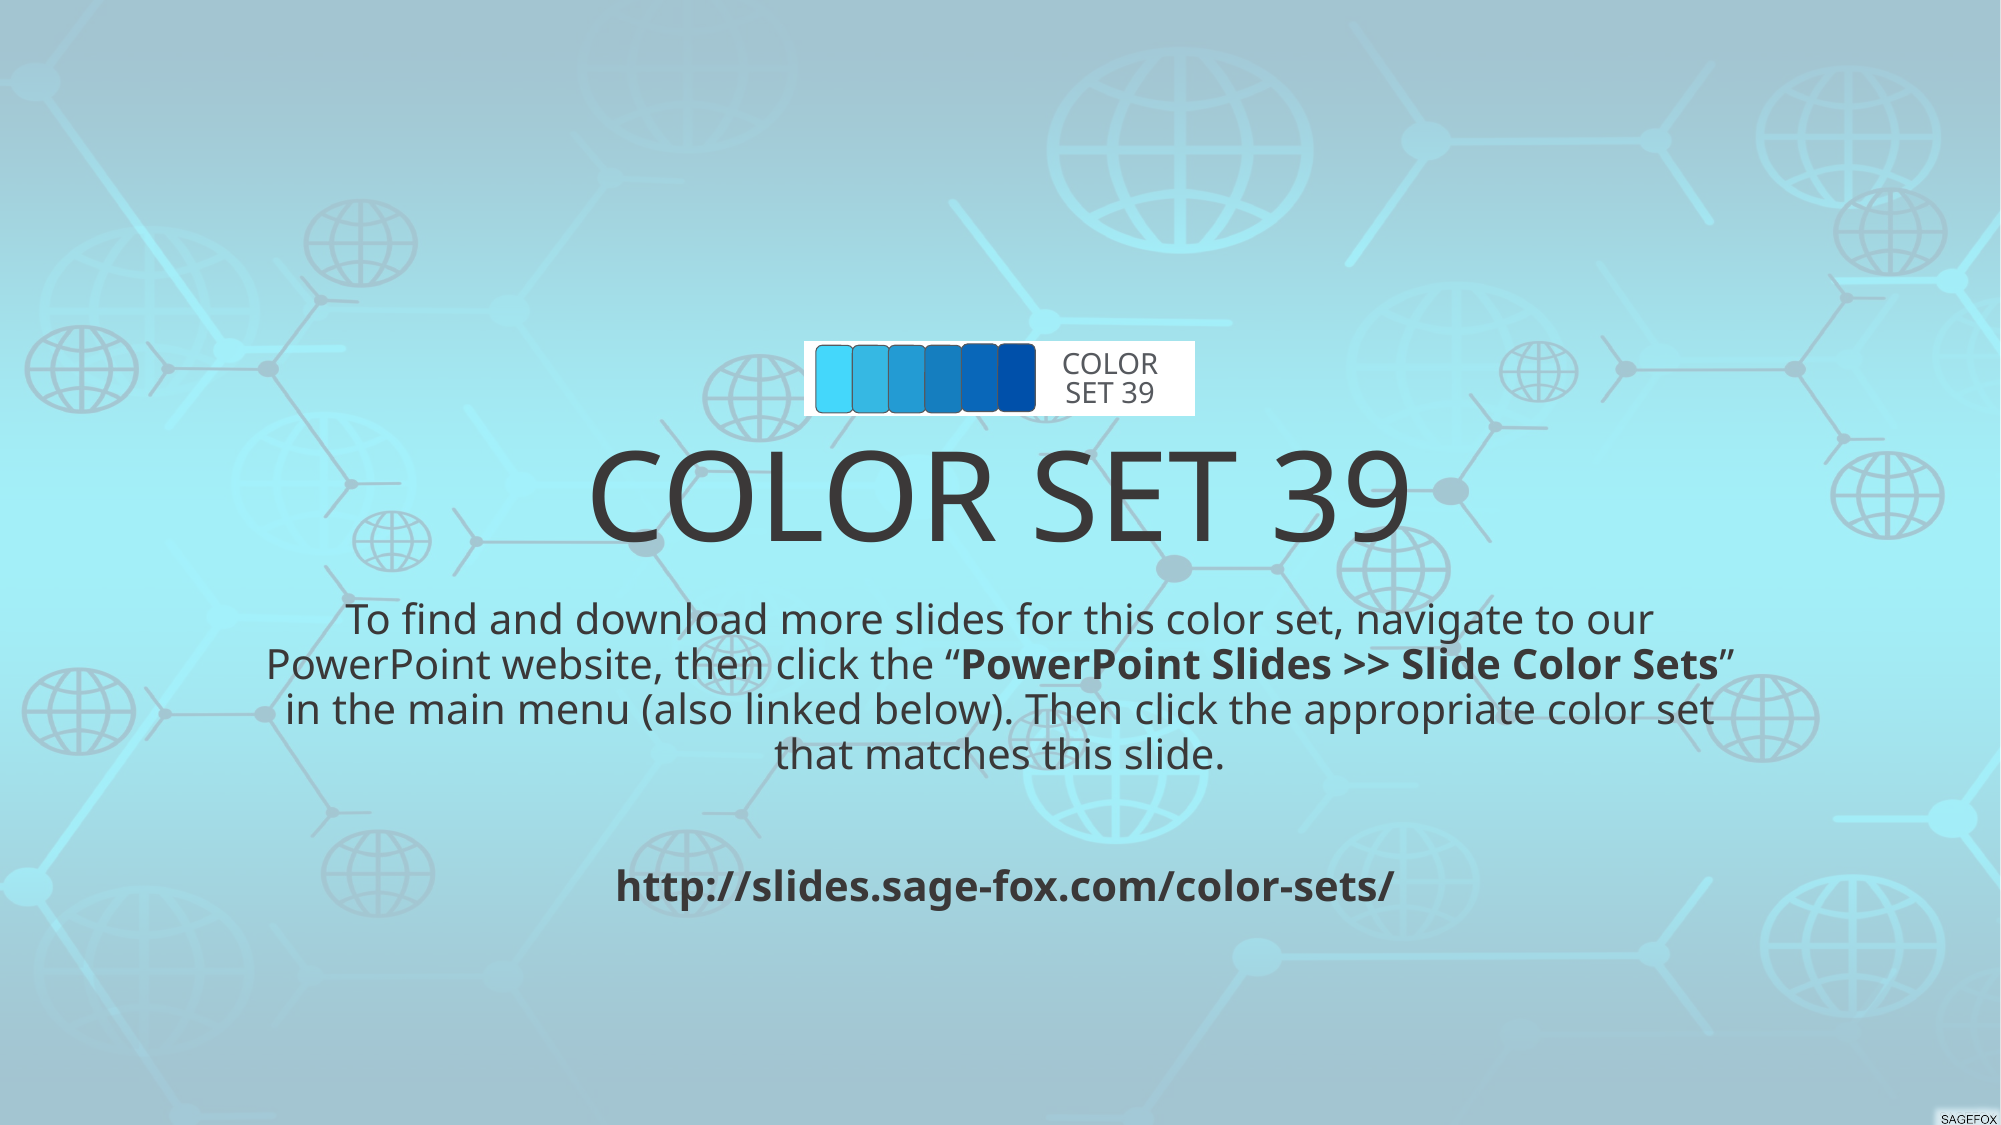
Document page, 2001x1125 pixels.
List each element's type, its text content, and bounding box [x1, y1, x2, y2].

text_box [804, 341, 1195, 418]
picture [1938, 1114, 1999, 1125]
subtitle To find and download more slides for this color set, navigate to our PowerPoint website, then click the “PowerPoint Slides >> Slide Color Sets” in the main menu (also linked below). Then click the appropriate color set that matches this slide. http://slides.sage-fox.com/color-sets/ [249, 590, 1750, 863]
title COLOR SET 39 [249, 184, 1750, 576]
